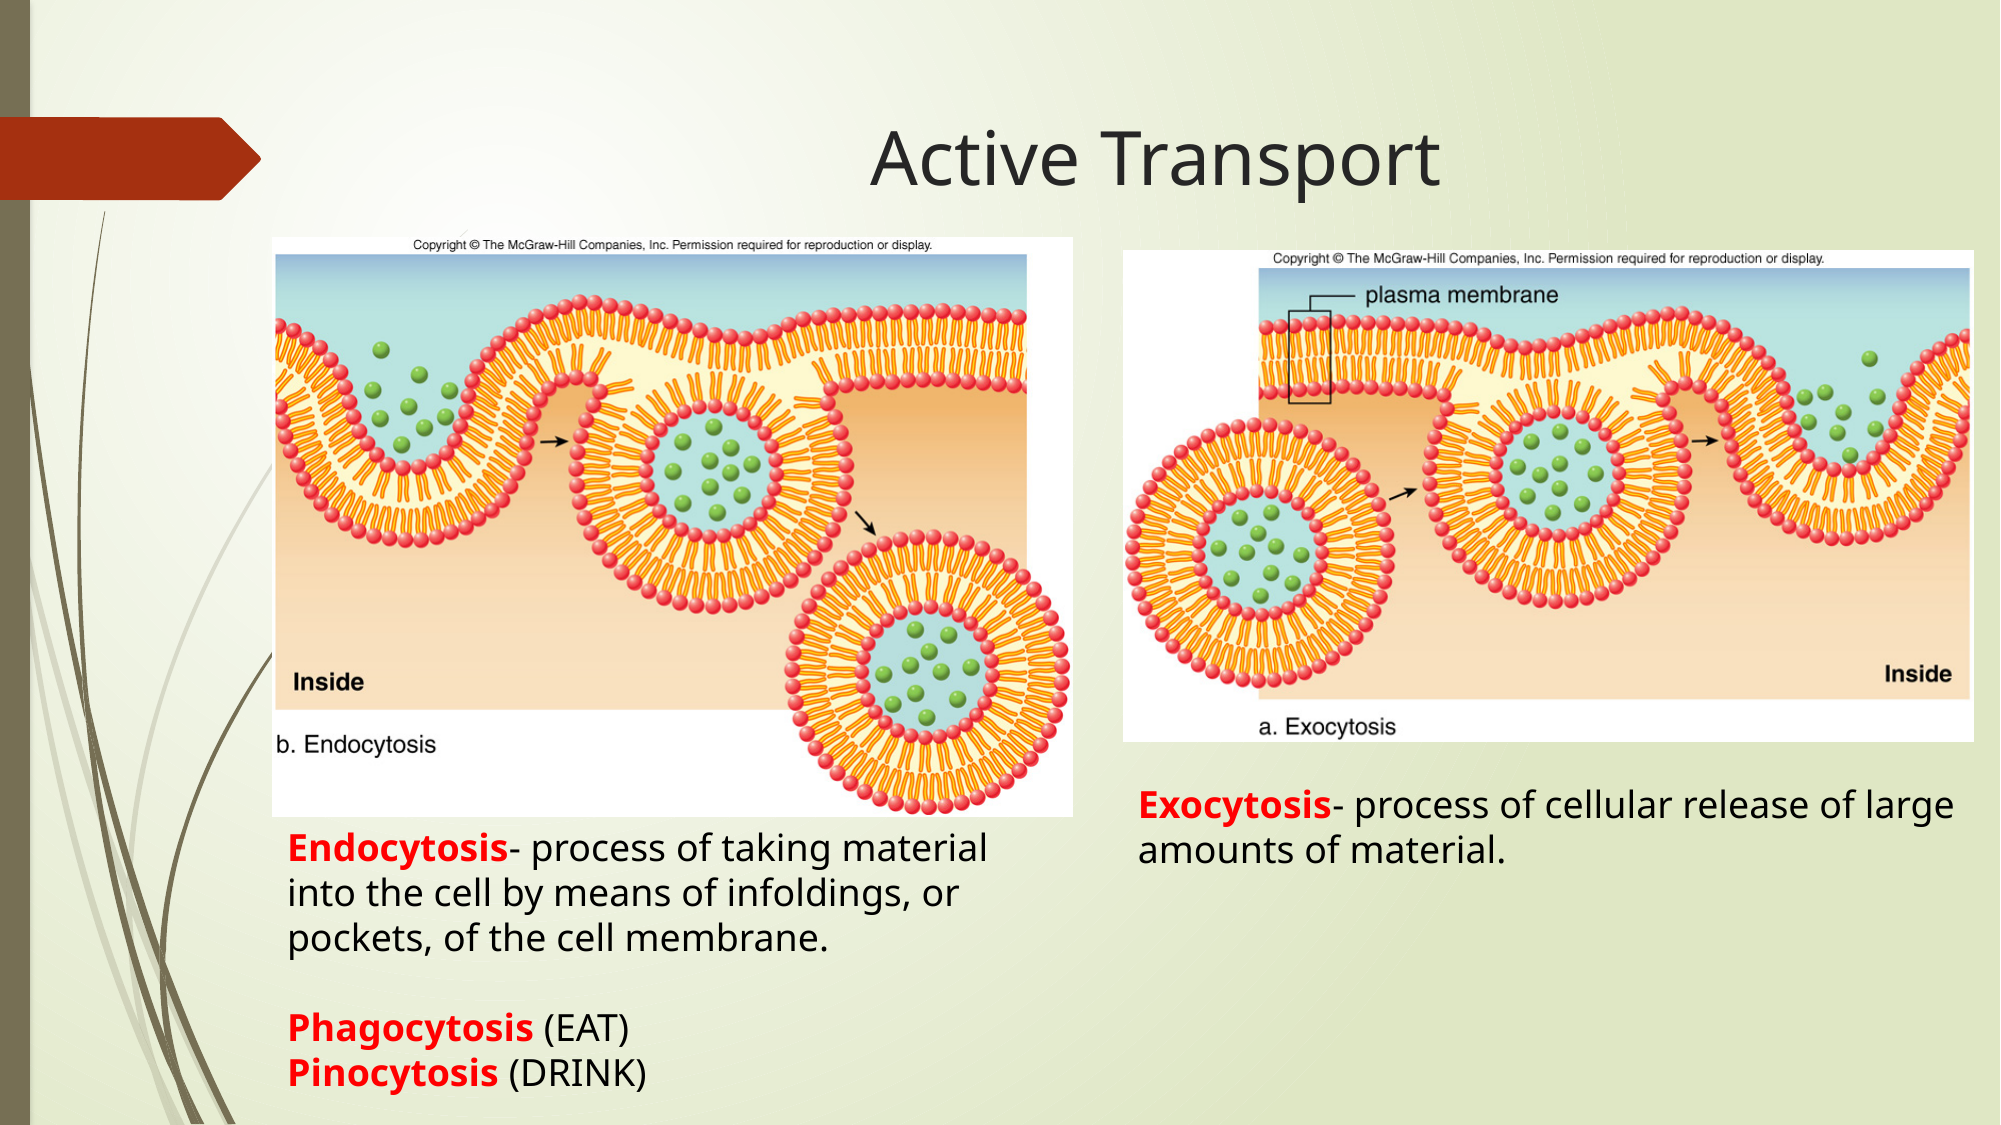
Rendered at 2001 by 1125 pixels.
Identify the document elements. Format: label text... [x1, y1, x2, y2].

text_box Exocytosis- process of cellular release of large amounts of material. [1123, 774, 1974, 879]
picture [272, 237, 1073, 817]
text_box Endocytosis- process of taking material into the cell by means of infoldings, or pockets, of the cell membrane. Phagocytosis (EAT) Pinocytosis (DRINK) [272, 823, 1043, 1102]
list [1122, 250, 1974, 742]
title Active Transport [425, 102, 1888, 313]
